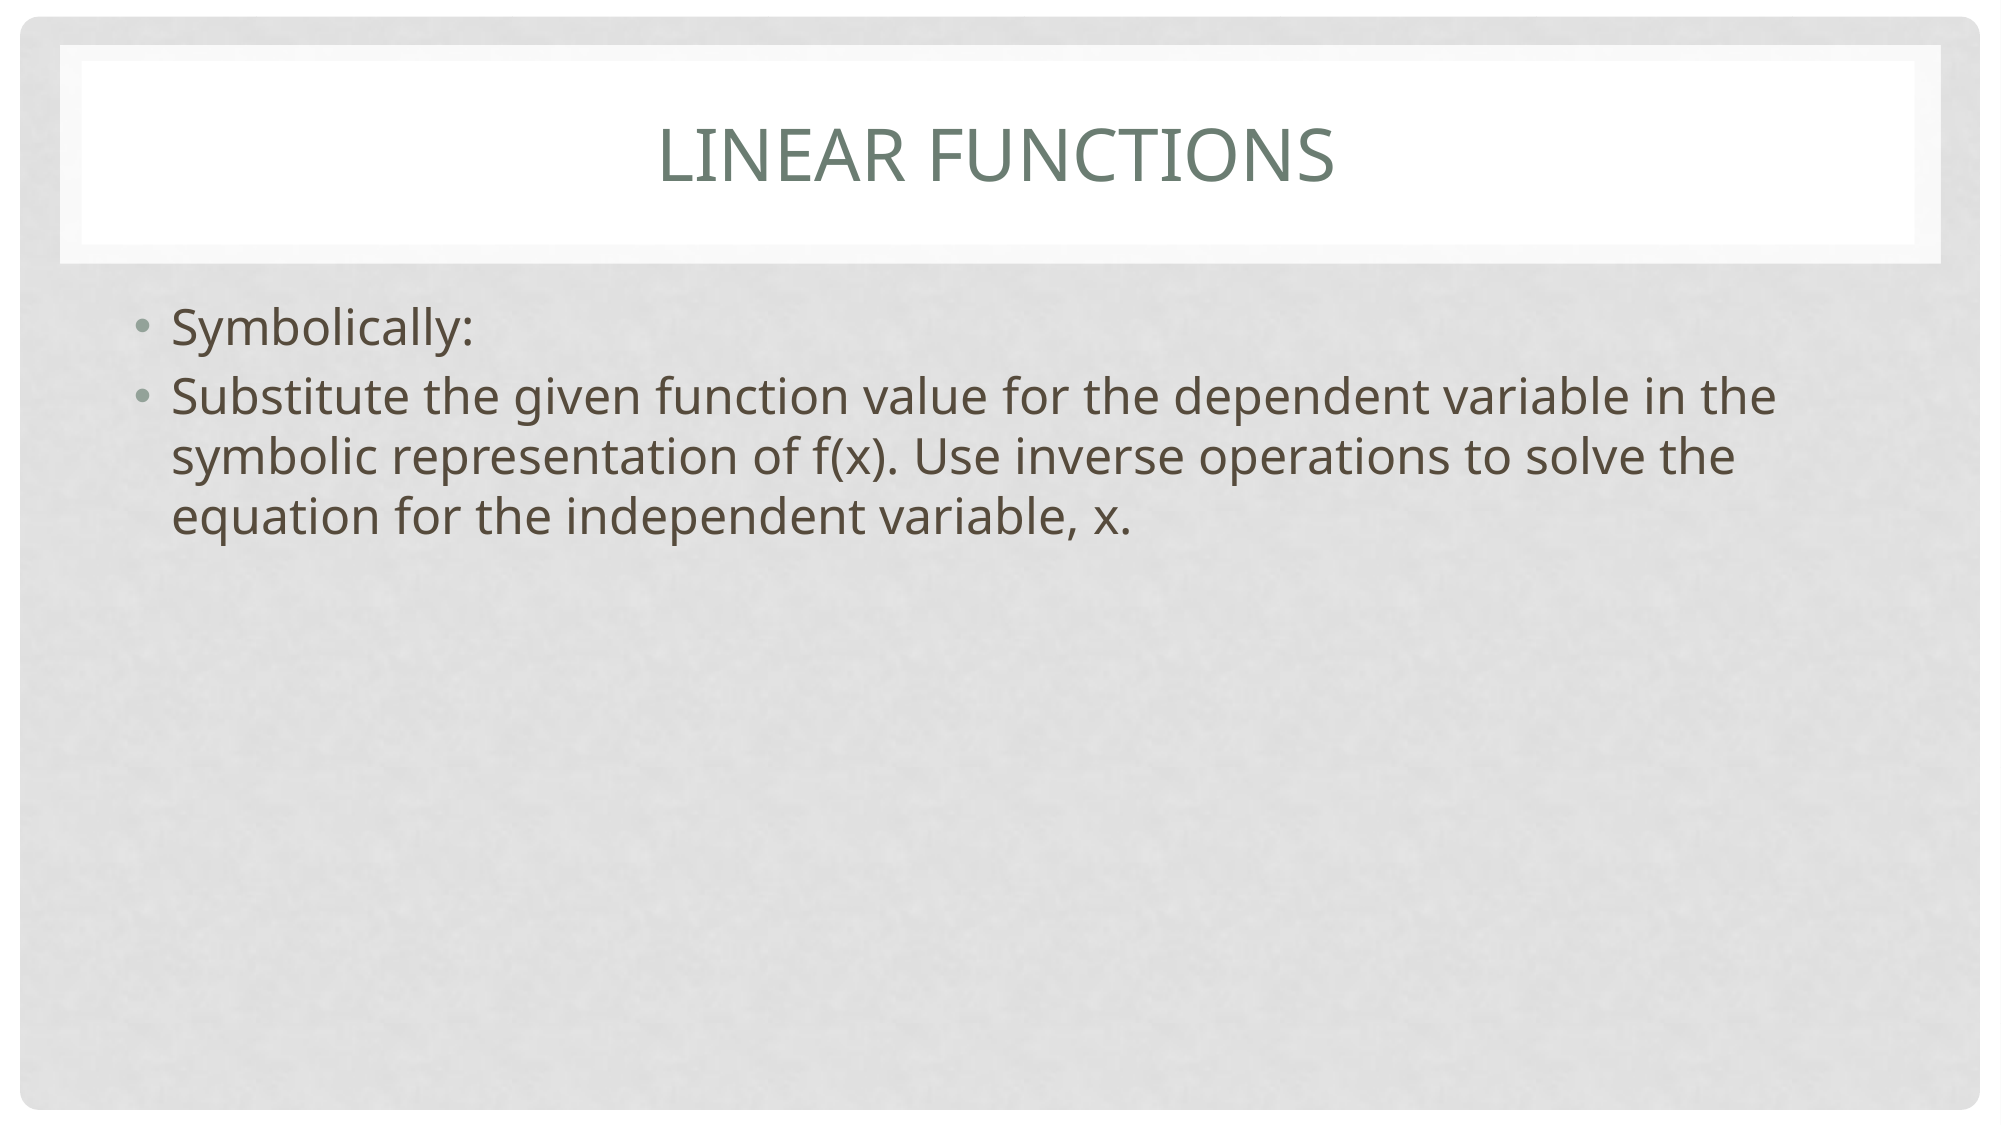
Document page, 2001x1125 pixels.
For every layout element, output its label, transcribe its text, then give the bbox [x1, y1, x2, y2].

list Symbolically: Substitute the given function value for the dependent variable in the symbolic representation of f(x). Use inverse operations to solve the equation for the independent variable, x. [99, 287, 1900, 1005]
title Linear Functions [93, 66, 1900, 238]
